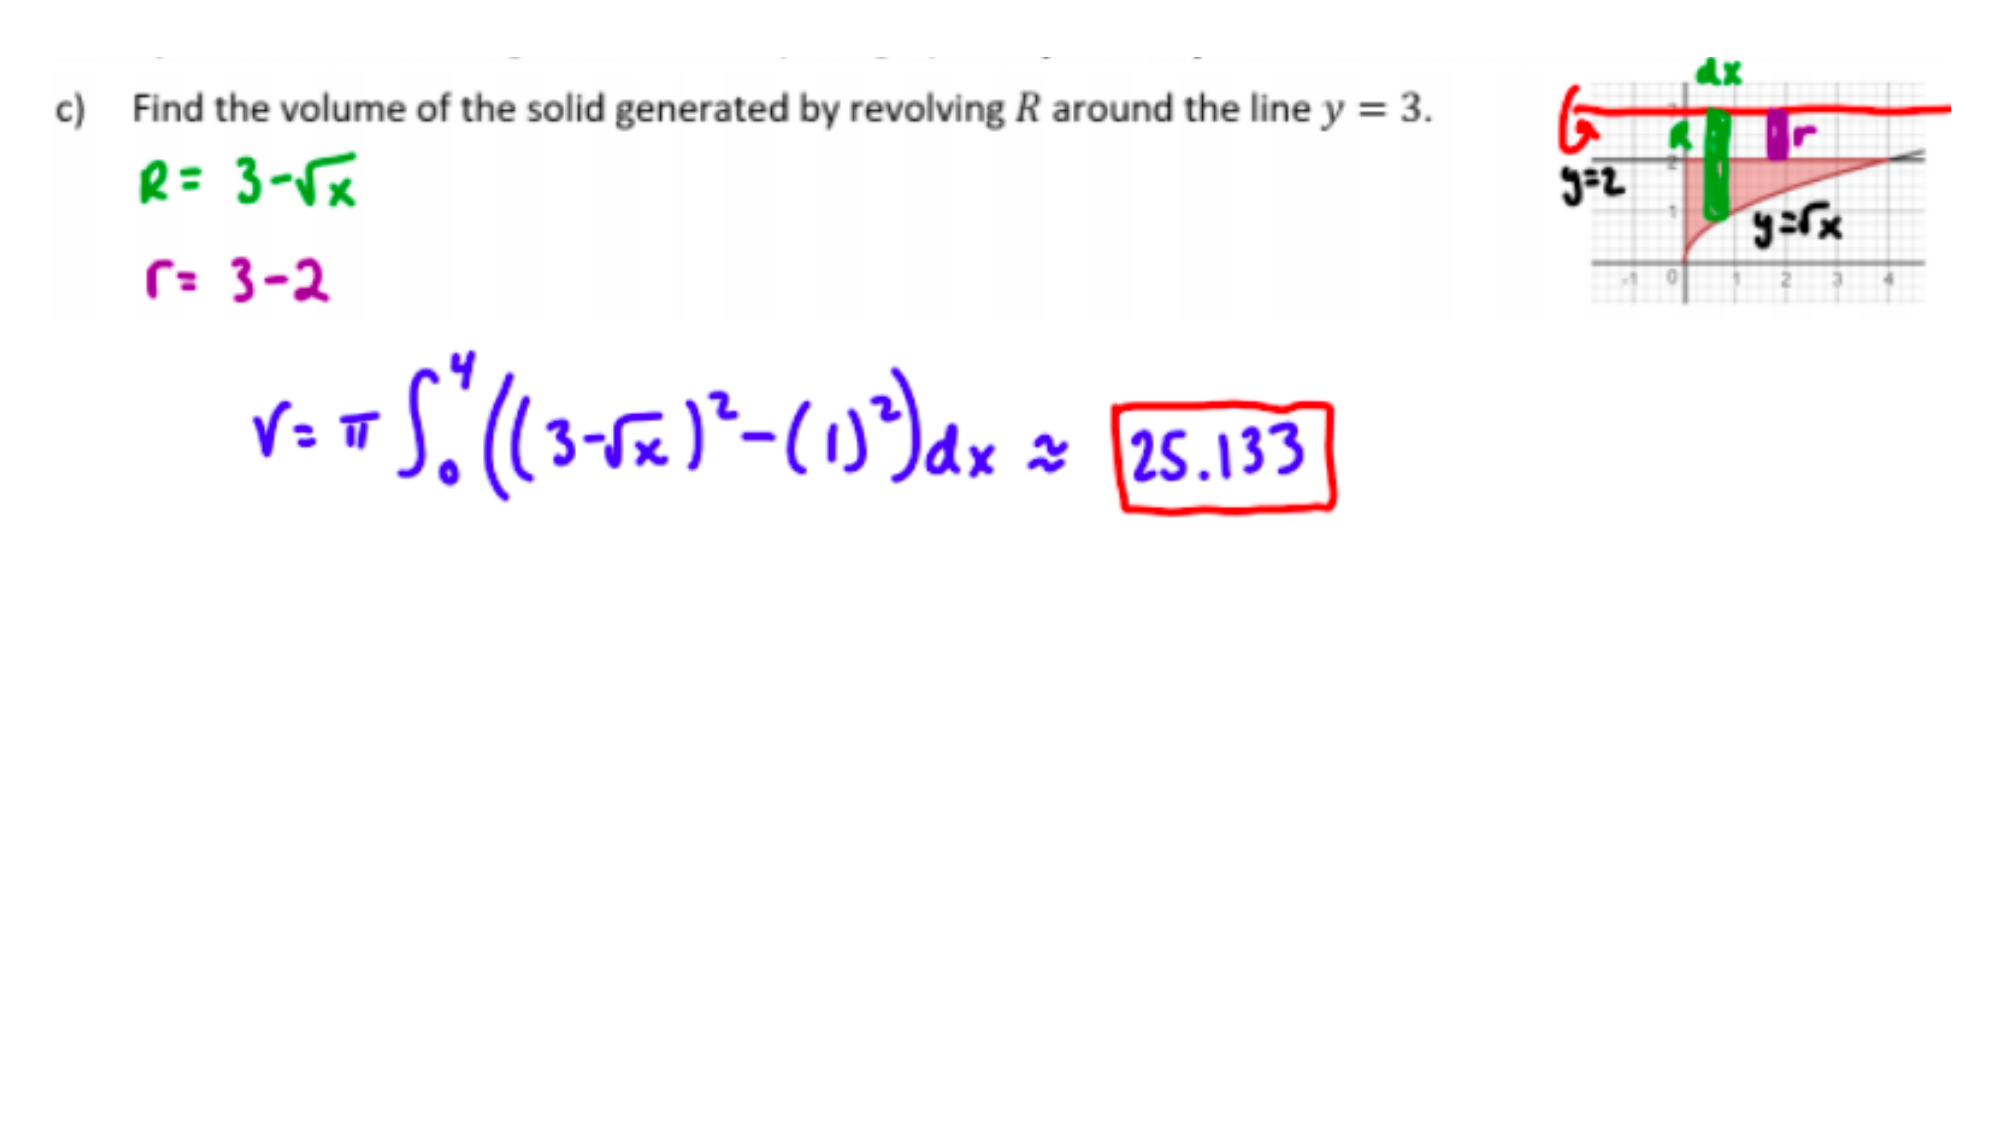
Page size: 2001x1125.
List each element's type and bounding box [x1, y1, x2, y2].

list [51, 57, 1951, 566]
